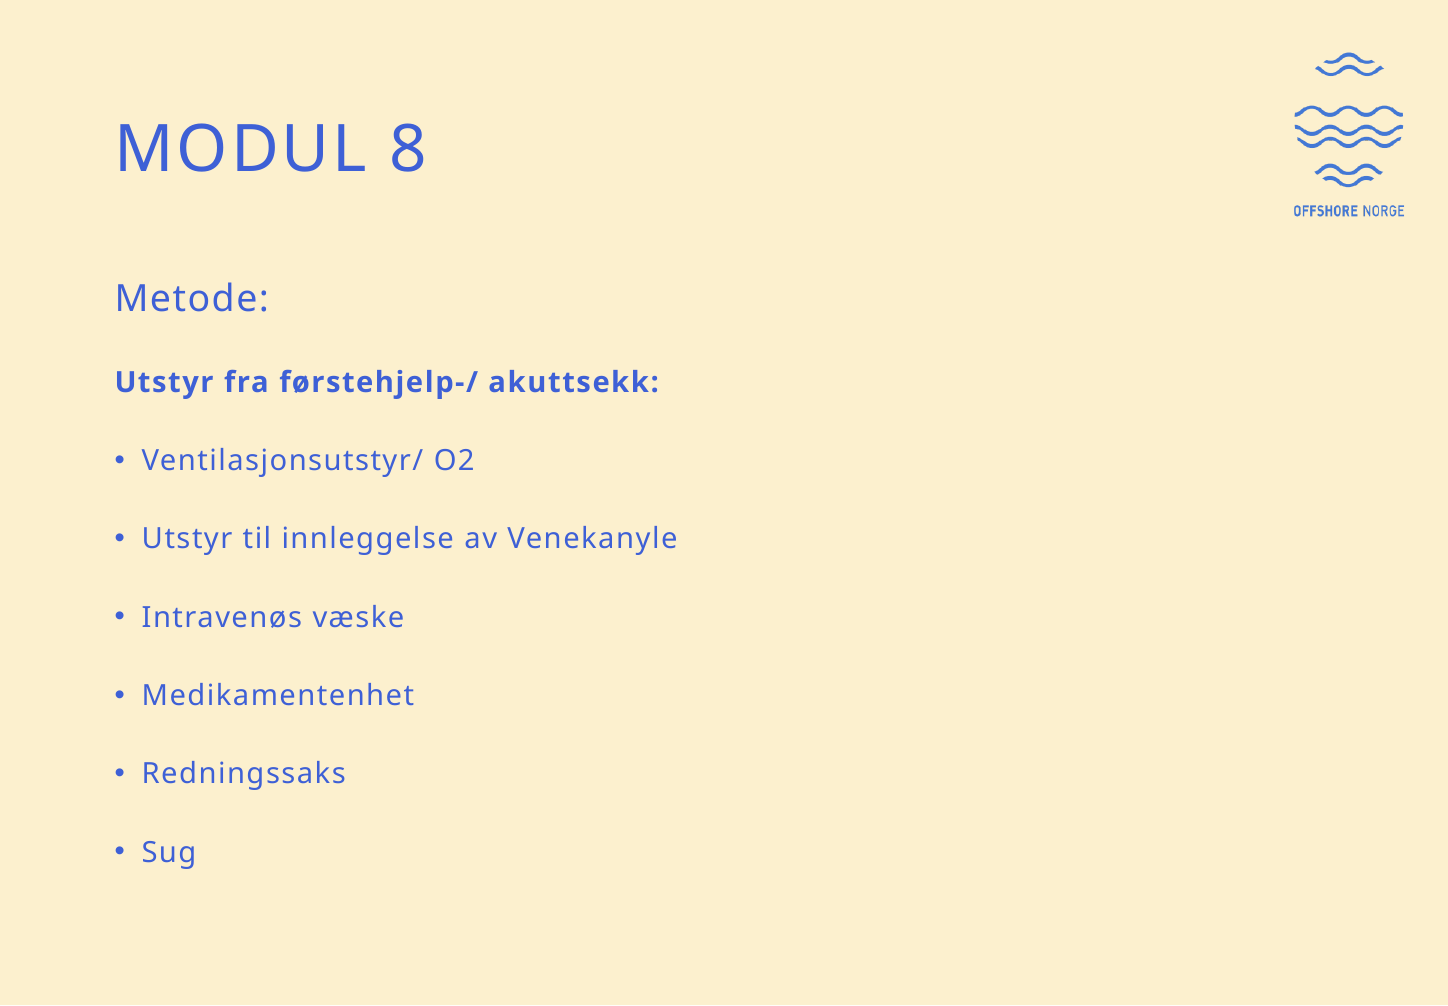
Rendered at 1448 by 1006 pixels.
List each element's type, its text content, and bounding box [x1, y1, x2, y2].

title Modul 8 [99, 53, 1349, 248]
list Metode: Utstyr fra førstehjelp-/ akuttsekk: Ventilasjonsutstyr/ O2 Utstyr til innleggelse av Venekanyle Intravenøs væske Medikamentenhet Redningssaks Sug [99, 267, 1349, 906]
